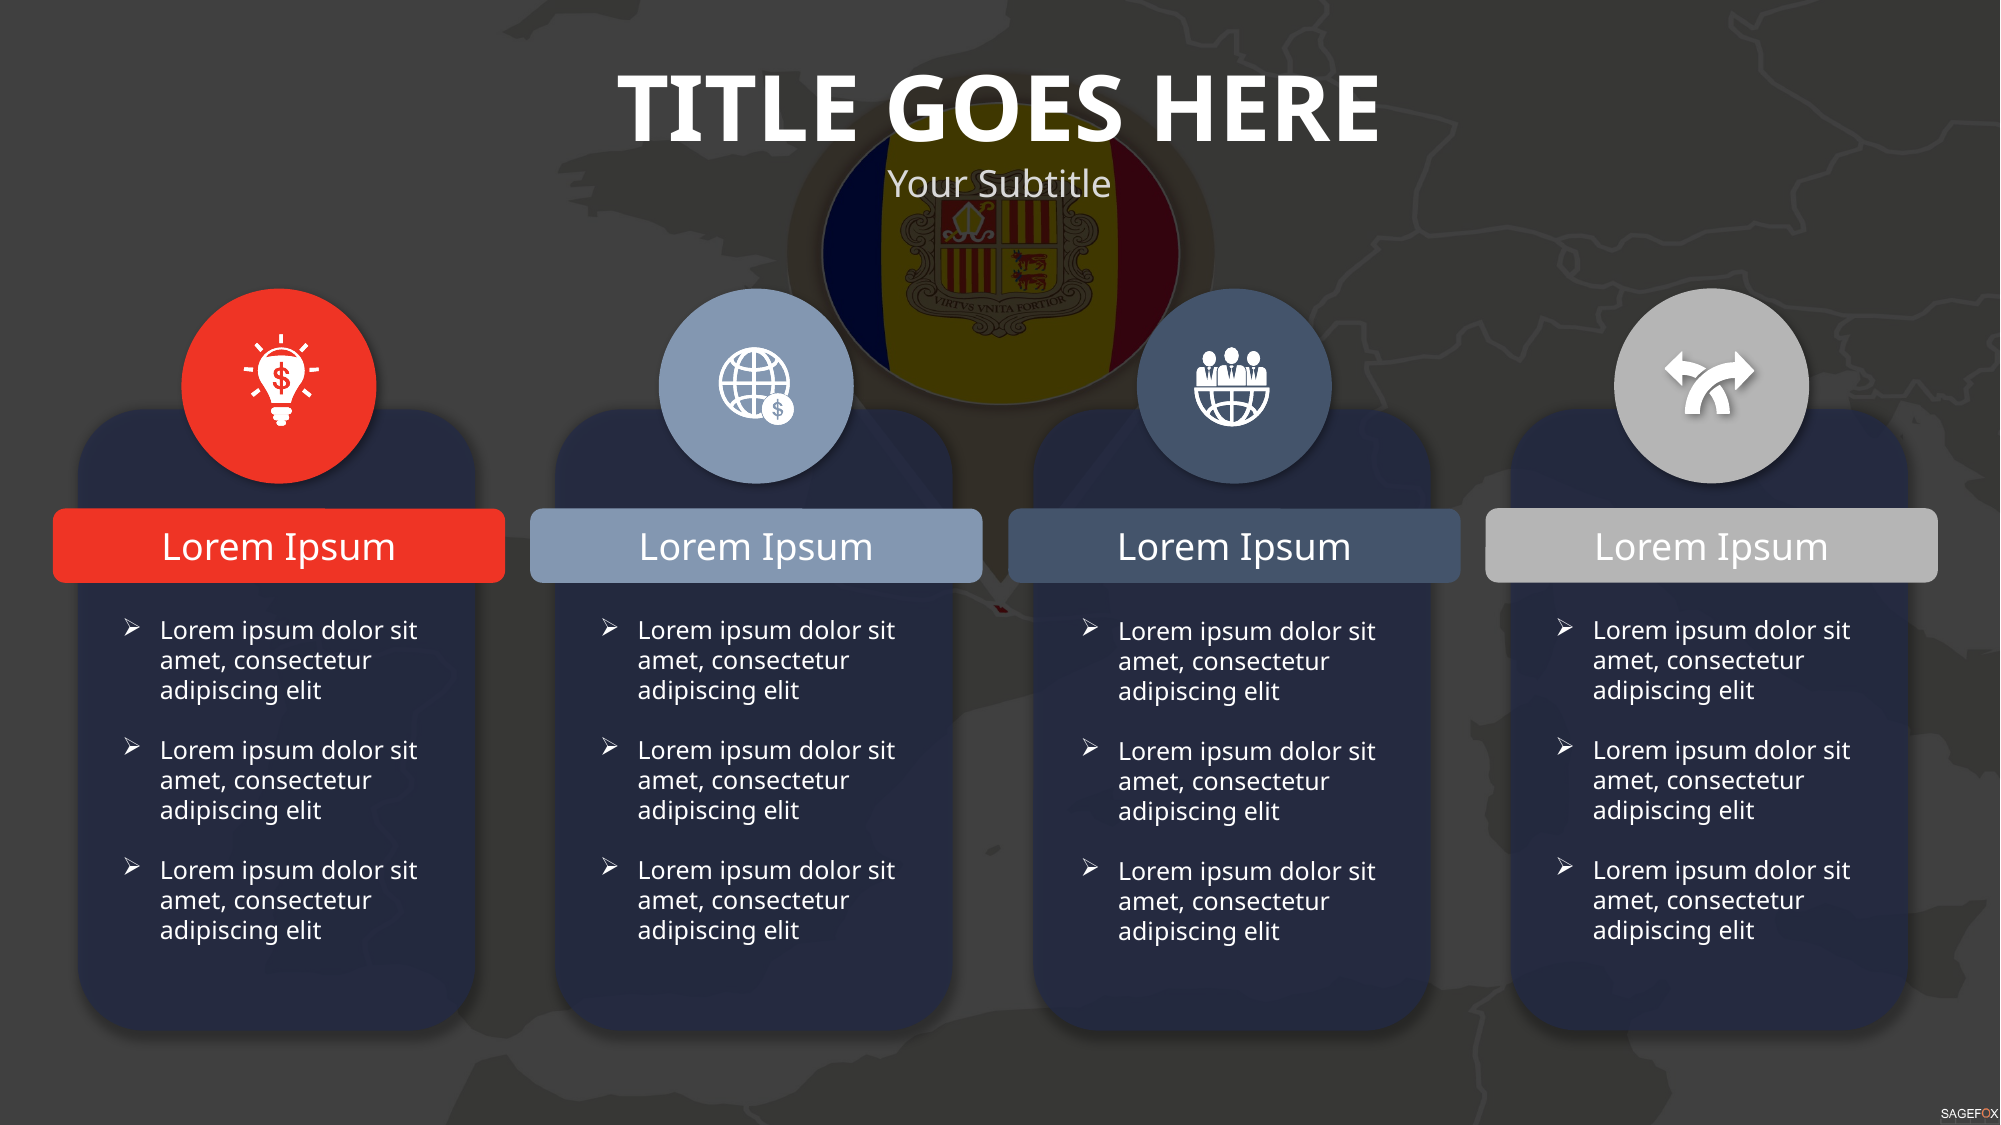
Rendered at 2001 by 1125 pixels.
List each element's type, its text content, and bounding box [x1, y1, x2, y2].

text_box Lorem ipsum dolor sit amet, consectetur adipiscing elit Lorem ipsum dolor sit amet, consectetur adipiscing elit Lorem ipsum dolor sit amet, consectetur adipiscing elit [1540, 607, 1878, 952]
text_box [52, 508, 506, 583]
text_box [1509, 408, 1909, 508]
text_box [1509, 583, 1909, 1032]
text_box [1664, 351, 1755, 414]
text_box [1485, 508, 1938, 583]
text_box [554, 408, 954, 508]
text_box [530, 508, 983, 583]
text_box [657, 287, 855, 485]
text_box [1194, 347, 1270, 427]
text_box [243, 334, 319, 426]
text_box [76, 408, 477, 508]
text_box [1613, 287, 1811, 485]
text_box [180, 287, 378, 485]
picture [0, 0, 2001, 1125]
text_box [1135, 287, 1333, 485]
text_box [718, 347, 794, 425]
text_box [1008, 508, 1461, 583]
text_box Lorem ipsum dolor sit amet, consectetur adipiscing elit Lorem ipsum dolor sit amet, consectetur adipiscing elit Lorem ipsum dolor sit amet, consectetur adipiscing elit [585, 607, 923, 952]
text_box Lorem ipsum dolor sit amet, consectetur adipiscing elit Lorem ipsum dolor sit amet, consectetur adipiscing elit Lorem ipsum dolor sit amet, consectetur adipiscing elit [1065, 608, 1403, 953]
text_box [1032, 408, 1432, 508]
text_box Lorem ipsum dolor sit amet, consectetur adipiscing elit Lorem ipsum dolor sit amet, consectetur adipiscing elit Lorem ipsum dolor sit amet, consectetur adipiscing elit [107, 607, 445, 952]
text_box [76, 583, 477, 1032]
text_box [1032, 583, 1432, 1032]
text_box TITLE GOES HERE Your Subtitle [548, 42, 1452, 212]
text_box [554, 583, 954, 1032]
